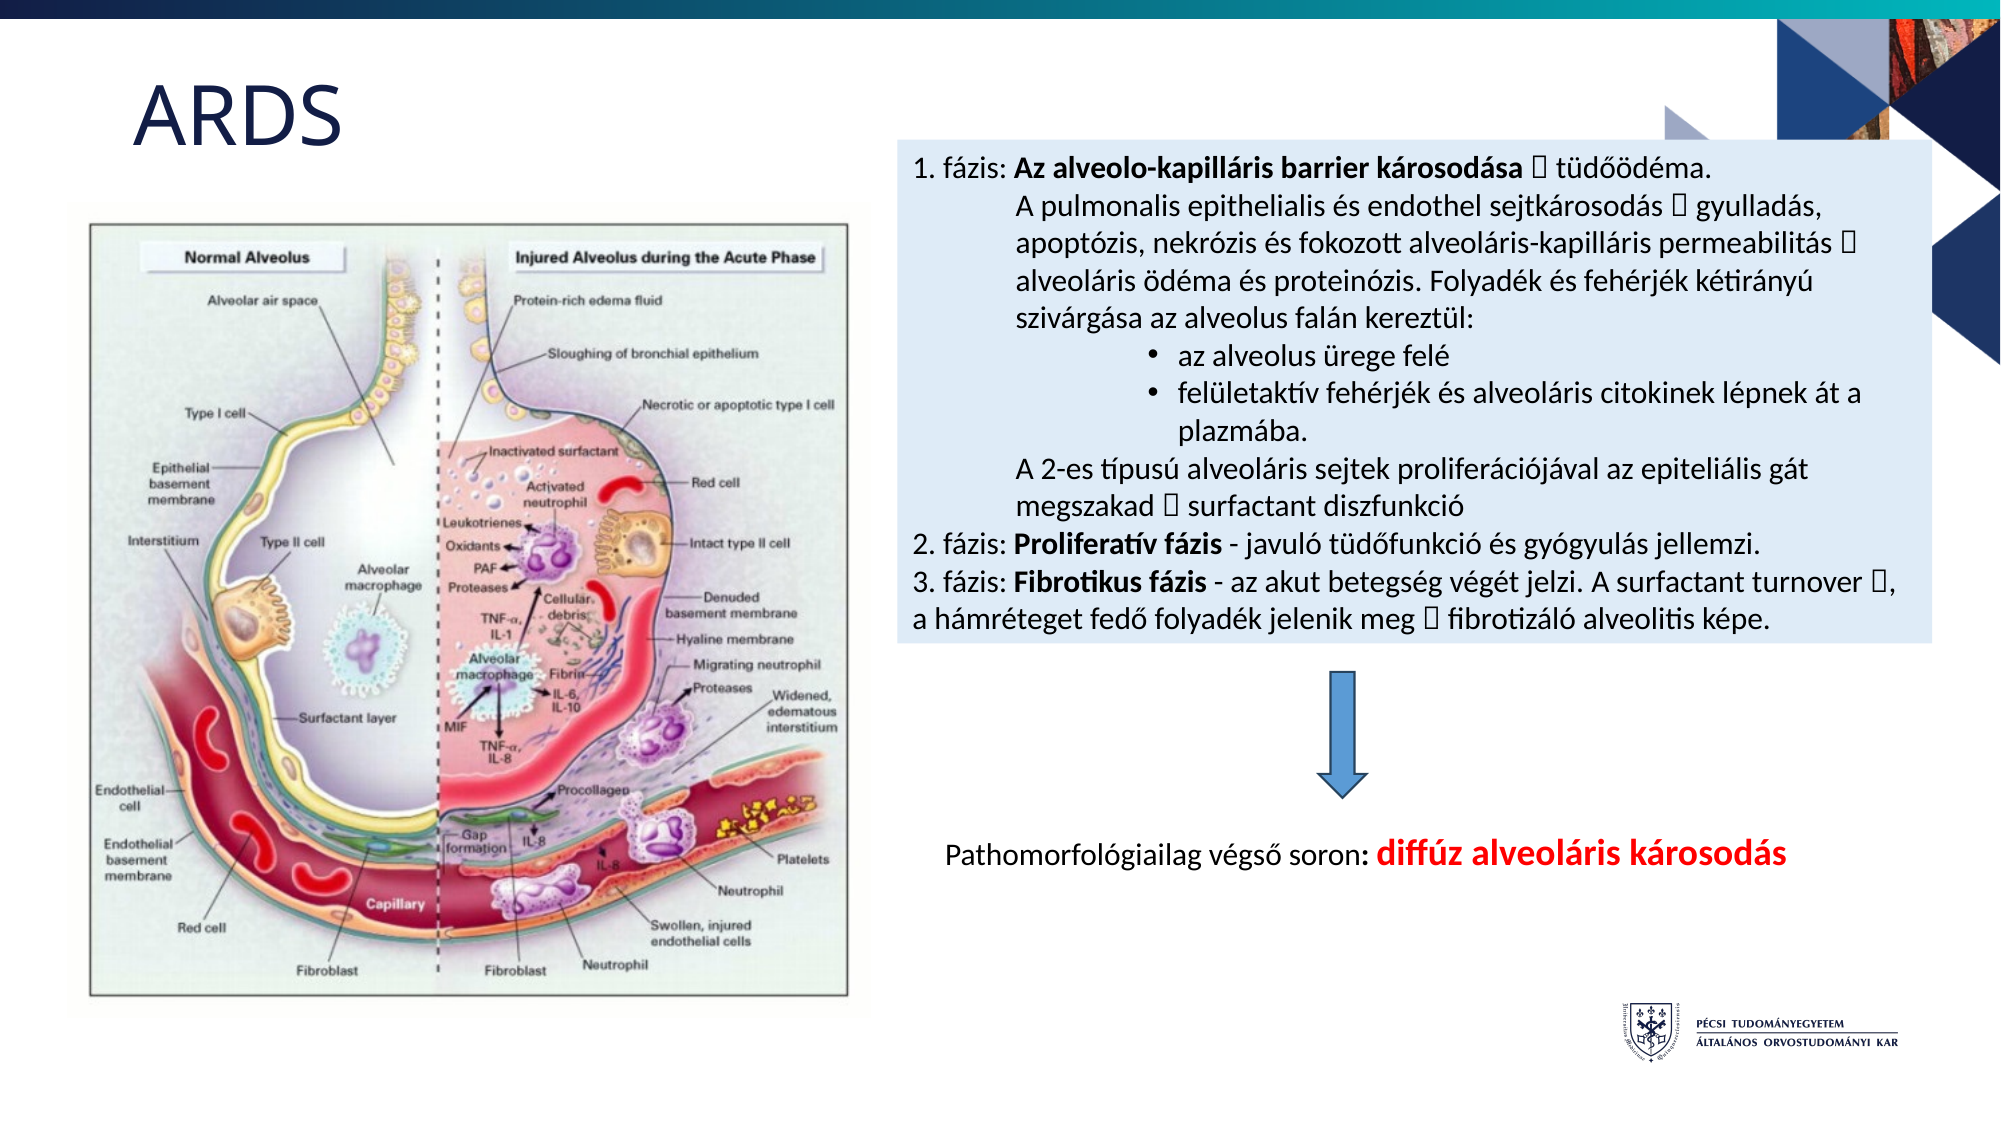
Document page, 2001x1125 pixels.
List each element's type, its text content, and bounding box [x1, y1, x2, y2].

picture [67, 202, 871, 1018]
title ARDS [118, 54, 1882, 154]
picture [1664, 0, 2001, 367]
text_box [1316, 670, 1370, 800]
text_box 1. fázis: Az alveolo-kapilláris barrier károsodása  tüdőödéma. A pulmonalis epithelialis és endothel sejtkárosodás  gyulladás, apoptózis, nekrózis és fokozott alveoláris-kapilláris permeabilitás  alveoláris ödéma és proteinózis. Folyadék és fehérjék kétirányú szivárgása az alveolus falán kereztül: az alveolus ürege felé felületaktív fehérjék és alveoláris citokinek lépnek át a plazmába. A 2-es típusú alveoláris sejtek proliferációjával az epiteliális gát megszakad  surfactant diszfunkció 2. fázis: Proliferatív fázis - javuló tüdőfunkció és gyógyulás jellemzi. 3. fázis: Fibrotikus fázis - az akut betegség végét jelzi. A surfactant turnover , a hámréteget fedő folyadék jelenik meg  fibrotizáló alveolitis képe. [897, 139, 1933, 644]
text_box Pathomorfológiailag végső soron: diffúz alveoláris károsodás [930, 820, 1803, 881]
picture [1622, 1003, 1898, 1063]
